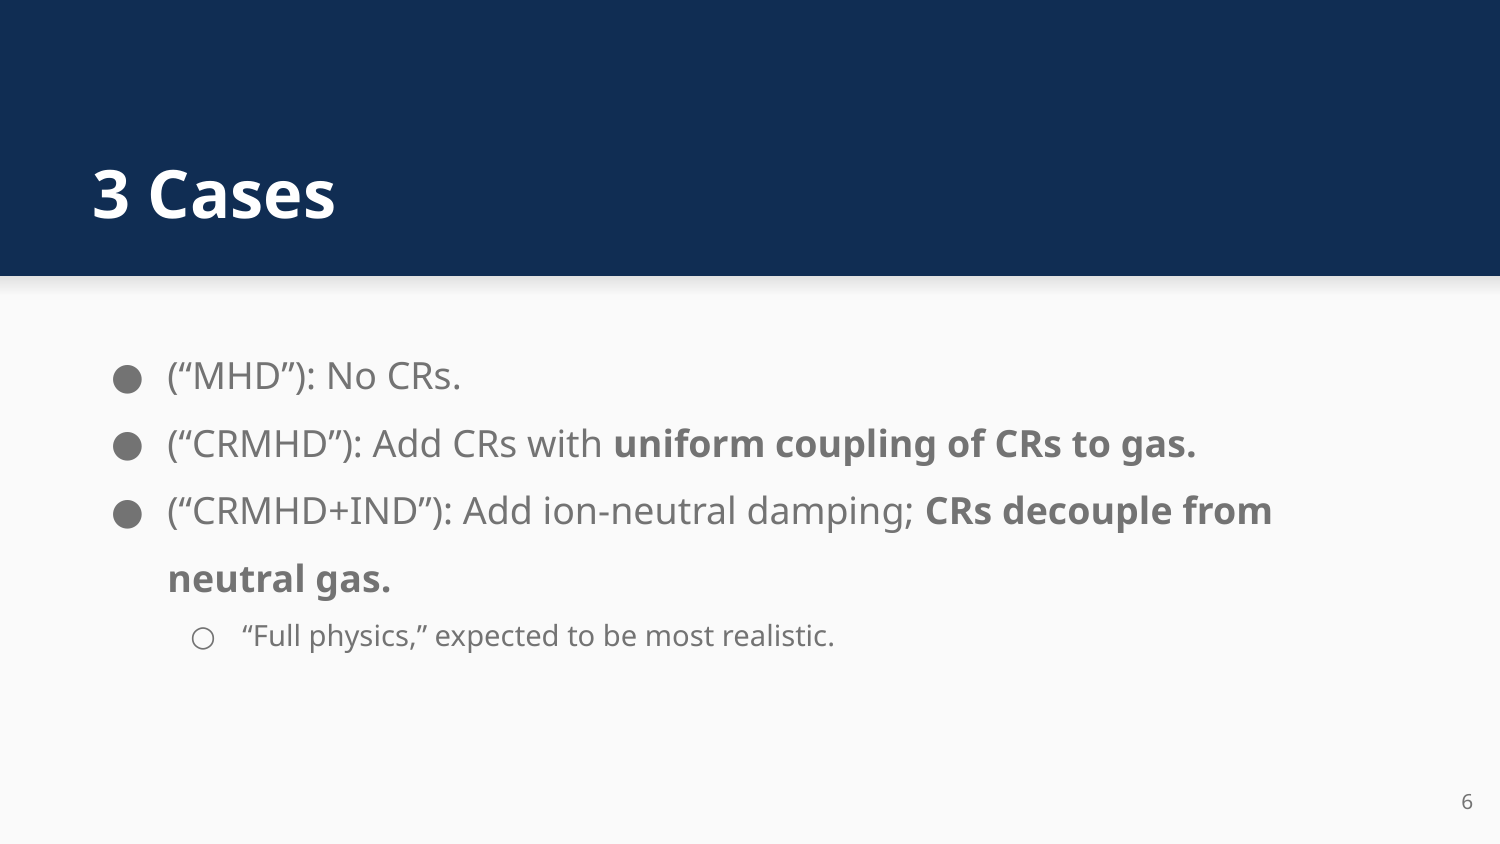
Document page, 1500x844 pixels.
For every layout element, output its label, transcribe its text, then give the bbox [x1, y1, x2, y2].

list (“MHD”): No CRs. (“CRMHD”): Add CRs with uniform coupling of CRs to gas. (“CRMHD+IND”): Add ion-neutral damping; CRs decouple from neutral gas. “Full physics,” expected to be most realistic. [77, 314, 1427, 760]
title 3 Cases [77, 121, 1427, 248]
slide_number ‹#› [1398, 770, 1489, 835]
